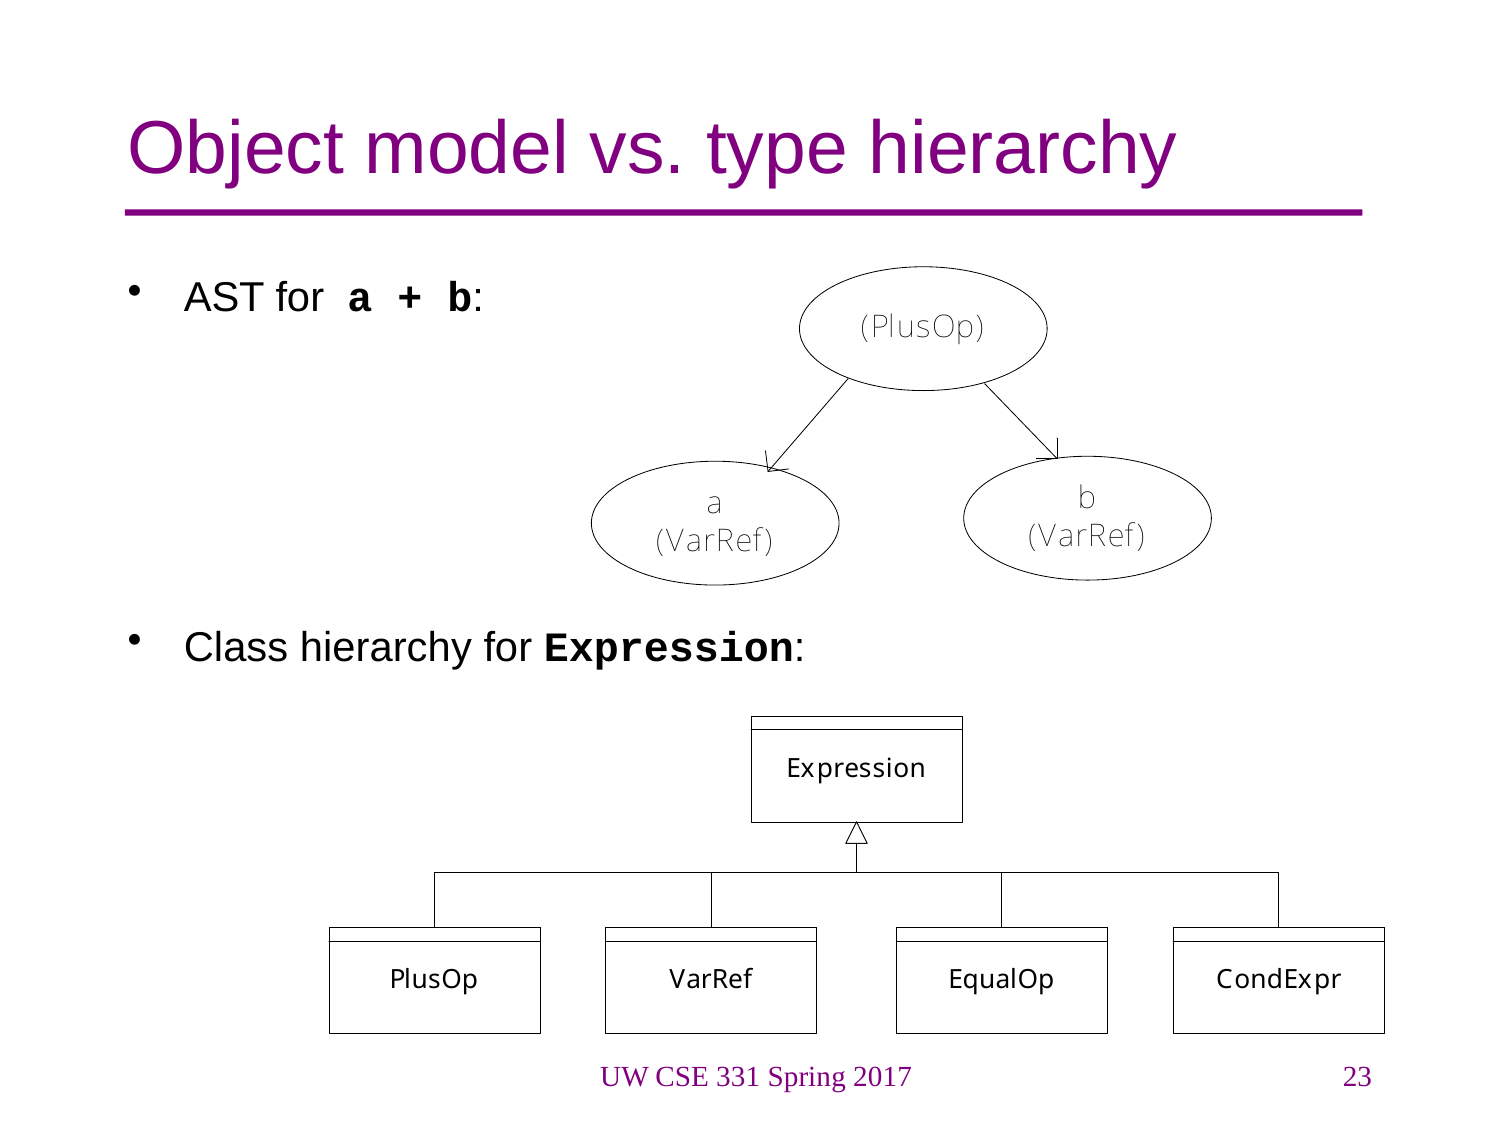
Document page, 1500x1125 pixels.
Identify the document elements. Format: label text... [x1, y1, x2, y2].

list AST for a + b: Class hierarchy for Expression: [112, 262, 1388, 1000]
title Object model vs. type hierarchy [112, 50, 1388, 238]
slide_number 23 [1074, 1049, 1388, 1125]
footer UW CSE 331 Spring 2017 [474, 1049, 1038, 1125]
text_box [587, 262, 1217, 613]
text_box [324, 712, 1390, 1038]
